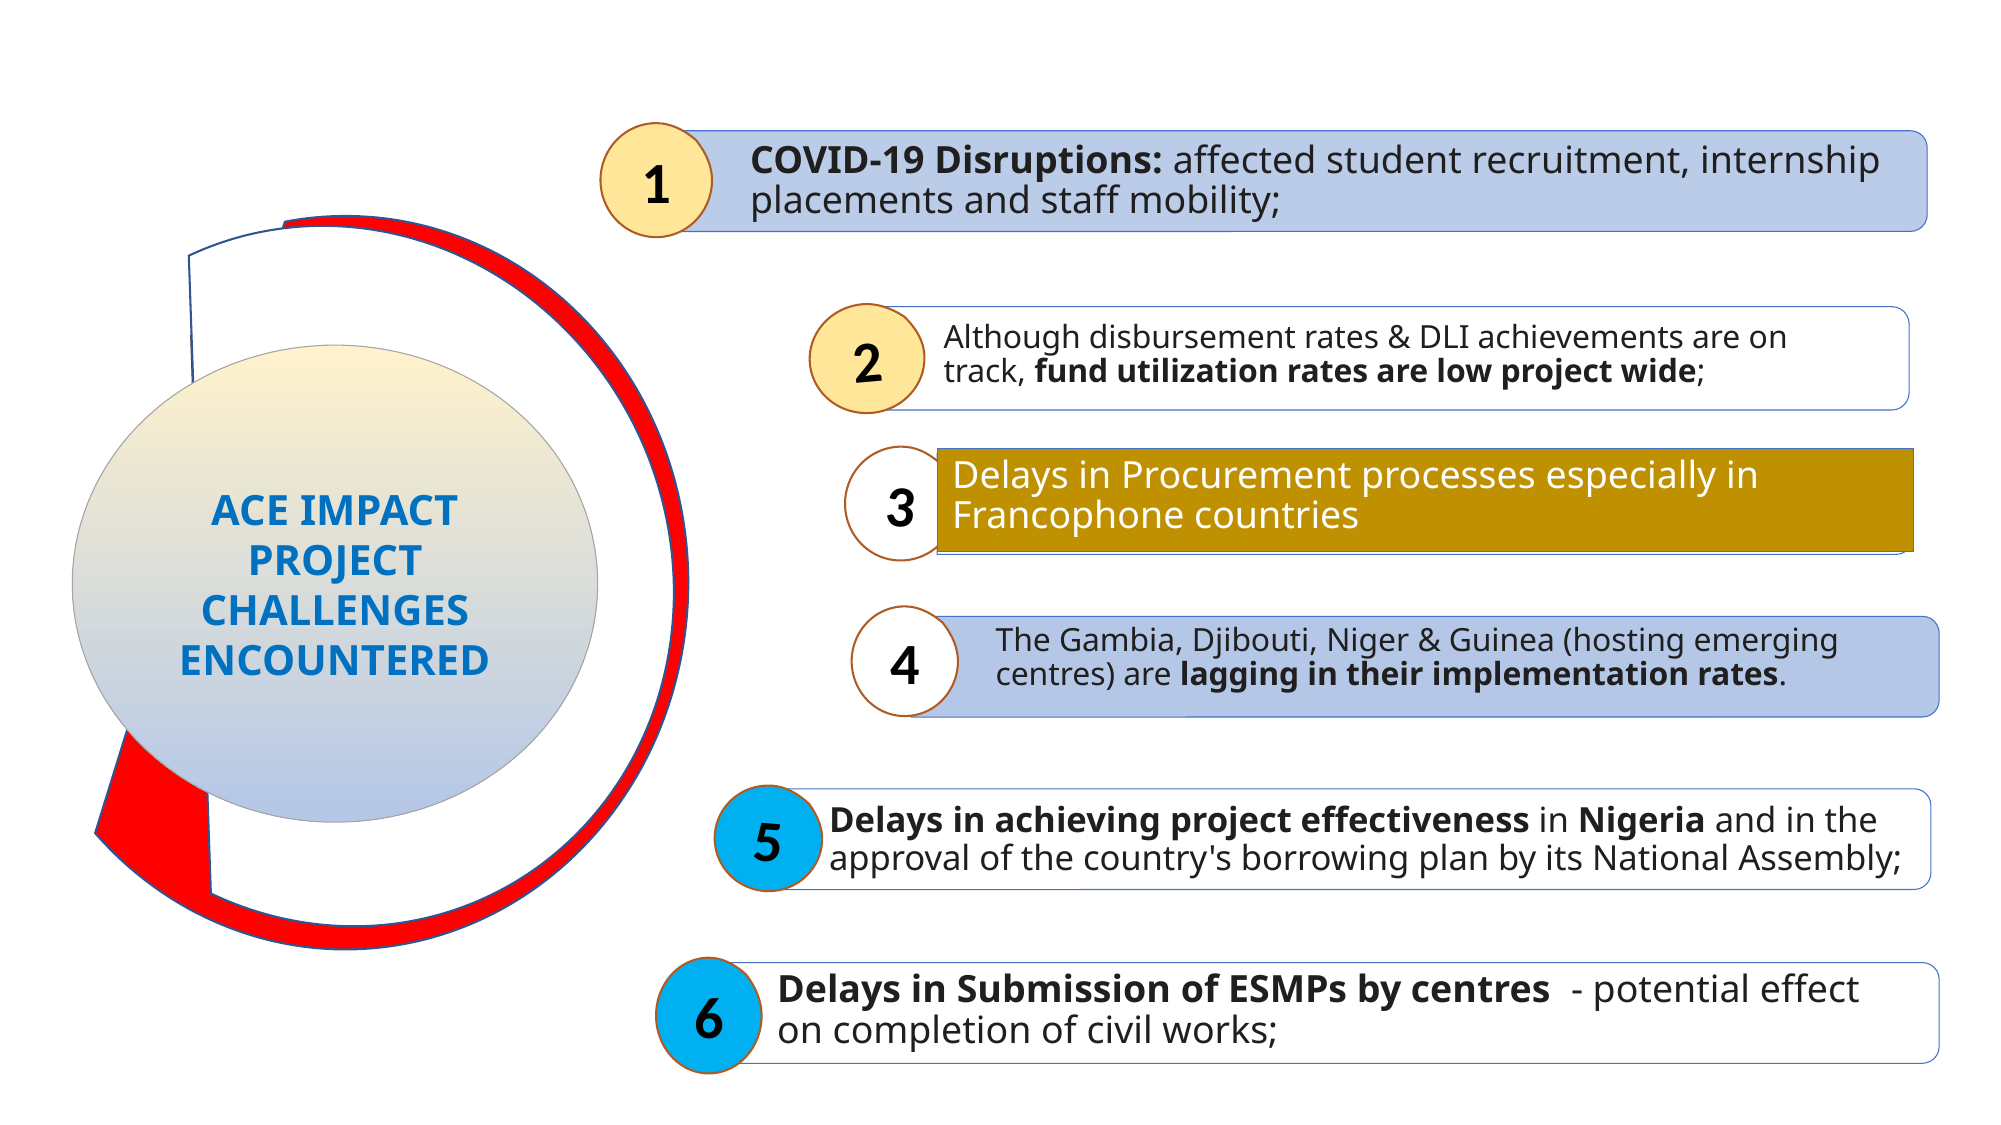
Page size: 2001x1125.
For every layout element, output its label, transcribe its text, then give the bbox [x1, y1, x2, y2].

text_box Delays in Submission of ESMPs by centres - potential effect on completion of civil works; [762, 963, 1909, 1076]
text_box ACE IMPACT PROJECT CHALLENGES ENCOUNTERED [71, 344, 599, 823]
text_box Delays in Procurement processes especially in Francophone countries [937, 448, 1914, 552]
text_box The Gambia, Djibouti, Niger & Guinea (hosting emerging centres) are lagging in their implementation rates. [980, 616, 1923, 720]
text_box 3 [844, 445, 937, 562]
text_box [93, 214, 690, 951]
text_box 6 [655, 956, 762, 1075]
text_box 5 [713, 784, 814, 893]
text_box 1 [599, 122, 714, 239]
text_box 4 [850, 605, 959, 718]
text_box [784, 870, 814, 891]
text_box Delays in achieving project effectiveness in Nigeria and in the approval of the country's borrowing plan by its National Assembly; [814, 795, 1948, 918]
text_box Although disbursement rates & DLI achievements are on track, fund utilization rates are low project wide; [928, 313, 1858, 417]
text_box [790, 788, 1928, 807]
text_box [187, 224, 675, 928]
text_box [682, 130, 1920, 233]
list COVID-19 Disruptions: affected student recruitment, internship placements and staff mobility; [735, 133, 1925, 237]
text_box [732, 962, 1940, 1064]
text_box [936, 550, 1906, 555]
text_box 2 [808, 303, 926, 415]
text_box [910, 615, 1940, 718]
text_box [888, 306, 1910, 411]
